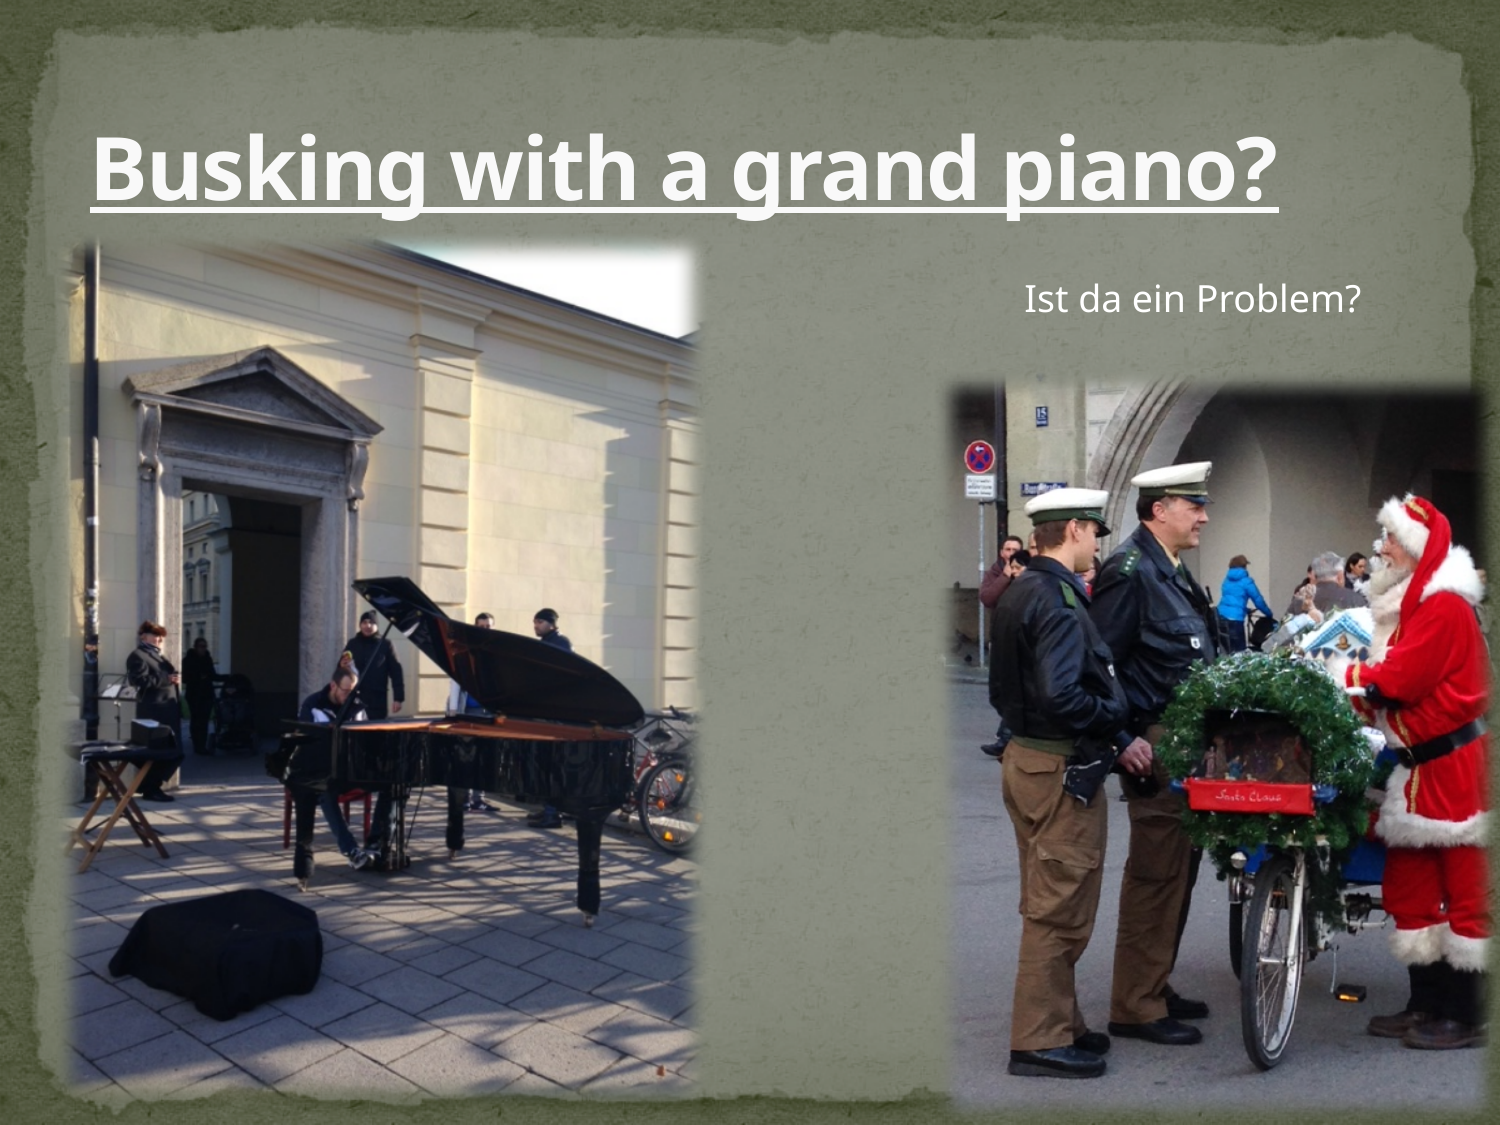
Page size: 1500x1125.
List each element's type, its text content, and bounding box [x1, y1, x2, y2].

picture [840, 395, 1500, 1101]
picture [79, 257, 684, 339]
text_box Ist da ein Problem? [903, 267, 1483, 327]
picture [0, 340, 817, 1081]
title Busking with a grand piano? [74, 24, 1425, 225]
